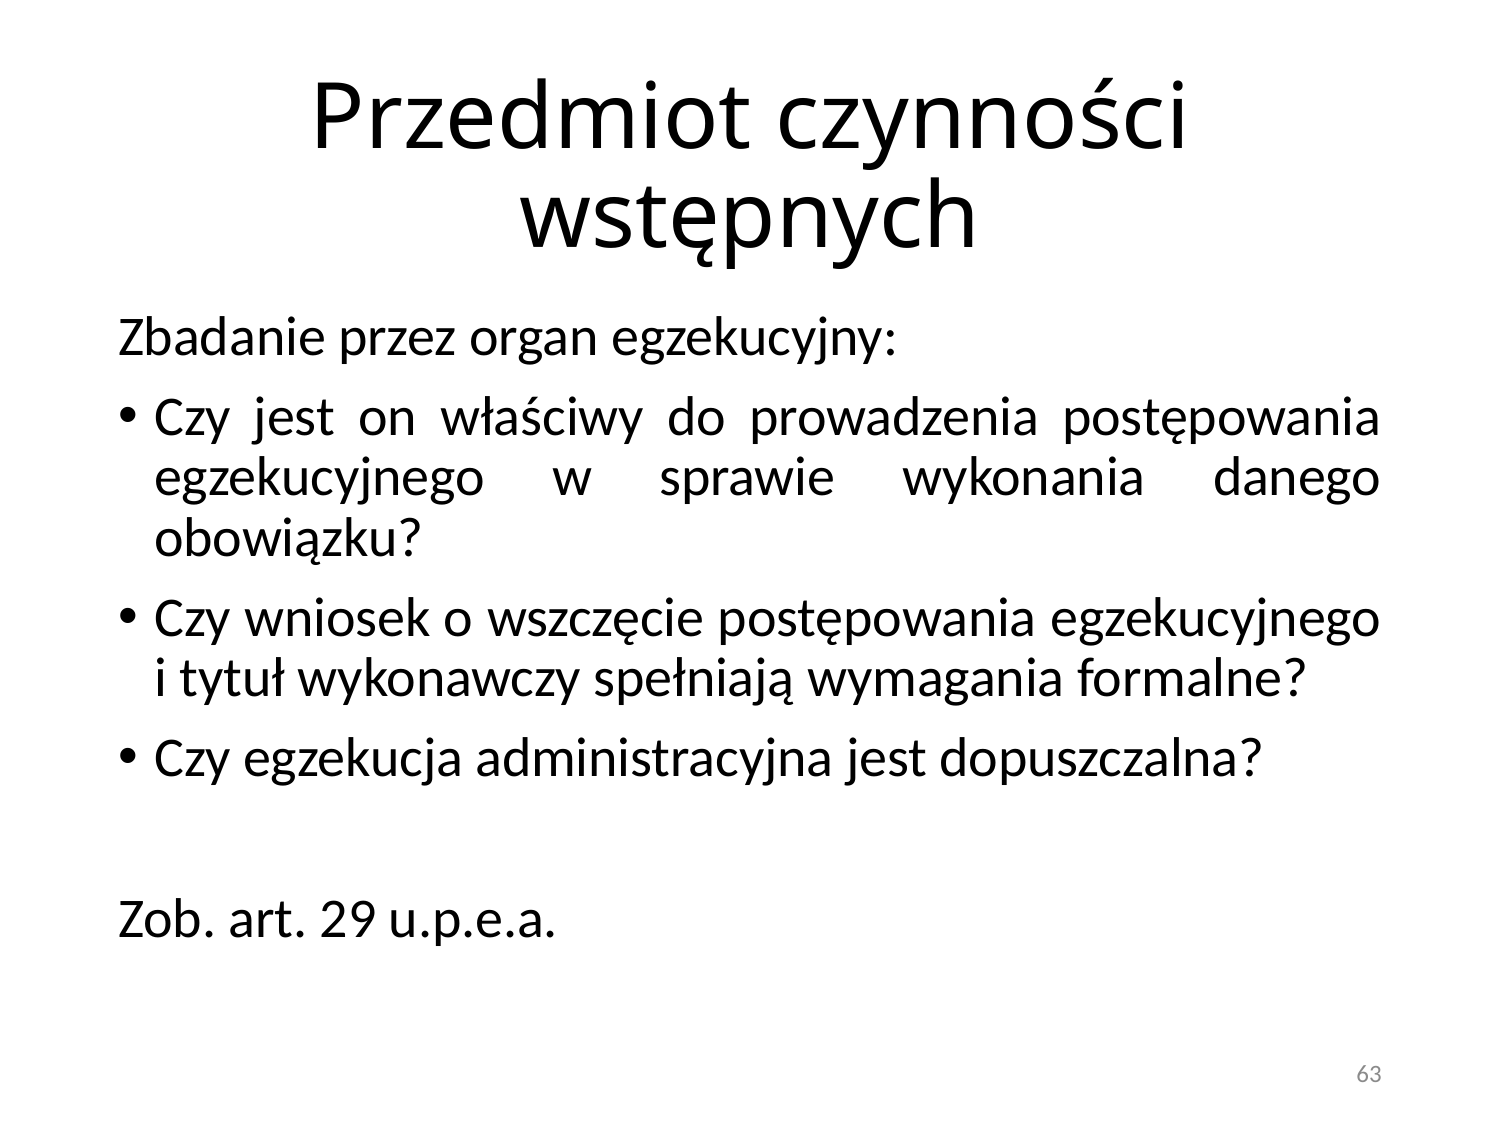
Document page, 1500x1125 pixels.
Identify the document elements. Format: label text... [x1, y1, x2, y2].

list Zbadanie przez organ egzekucyjny: Czy jest on właściwy do prowadzenia postępowania egzekucyjnego w sprawie wykonania danego obowiązku? Czy wniosek o wszczęcie postępowania egzekucyjnego i tytuł wykonawczy spełniają wymagania formalne? Czy egzekucja administracyjna jest dopuszczalna? Zob. art. 29 u.p.e.a. [103, 299, 1397, 1014]
title Przedmiot czynności wstępnych [103, 59, 1397, 278]
slide_number 63 [1059, 1042, 1397, 1103]
